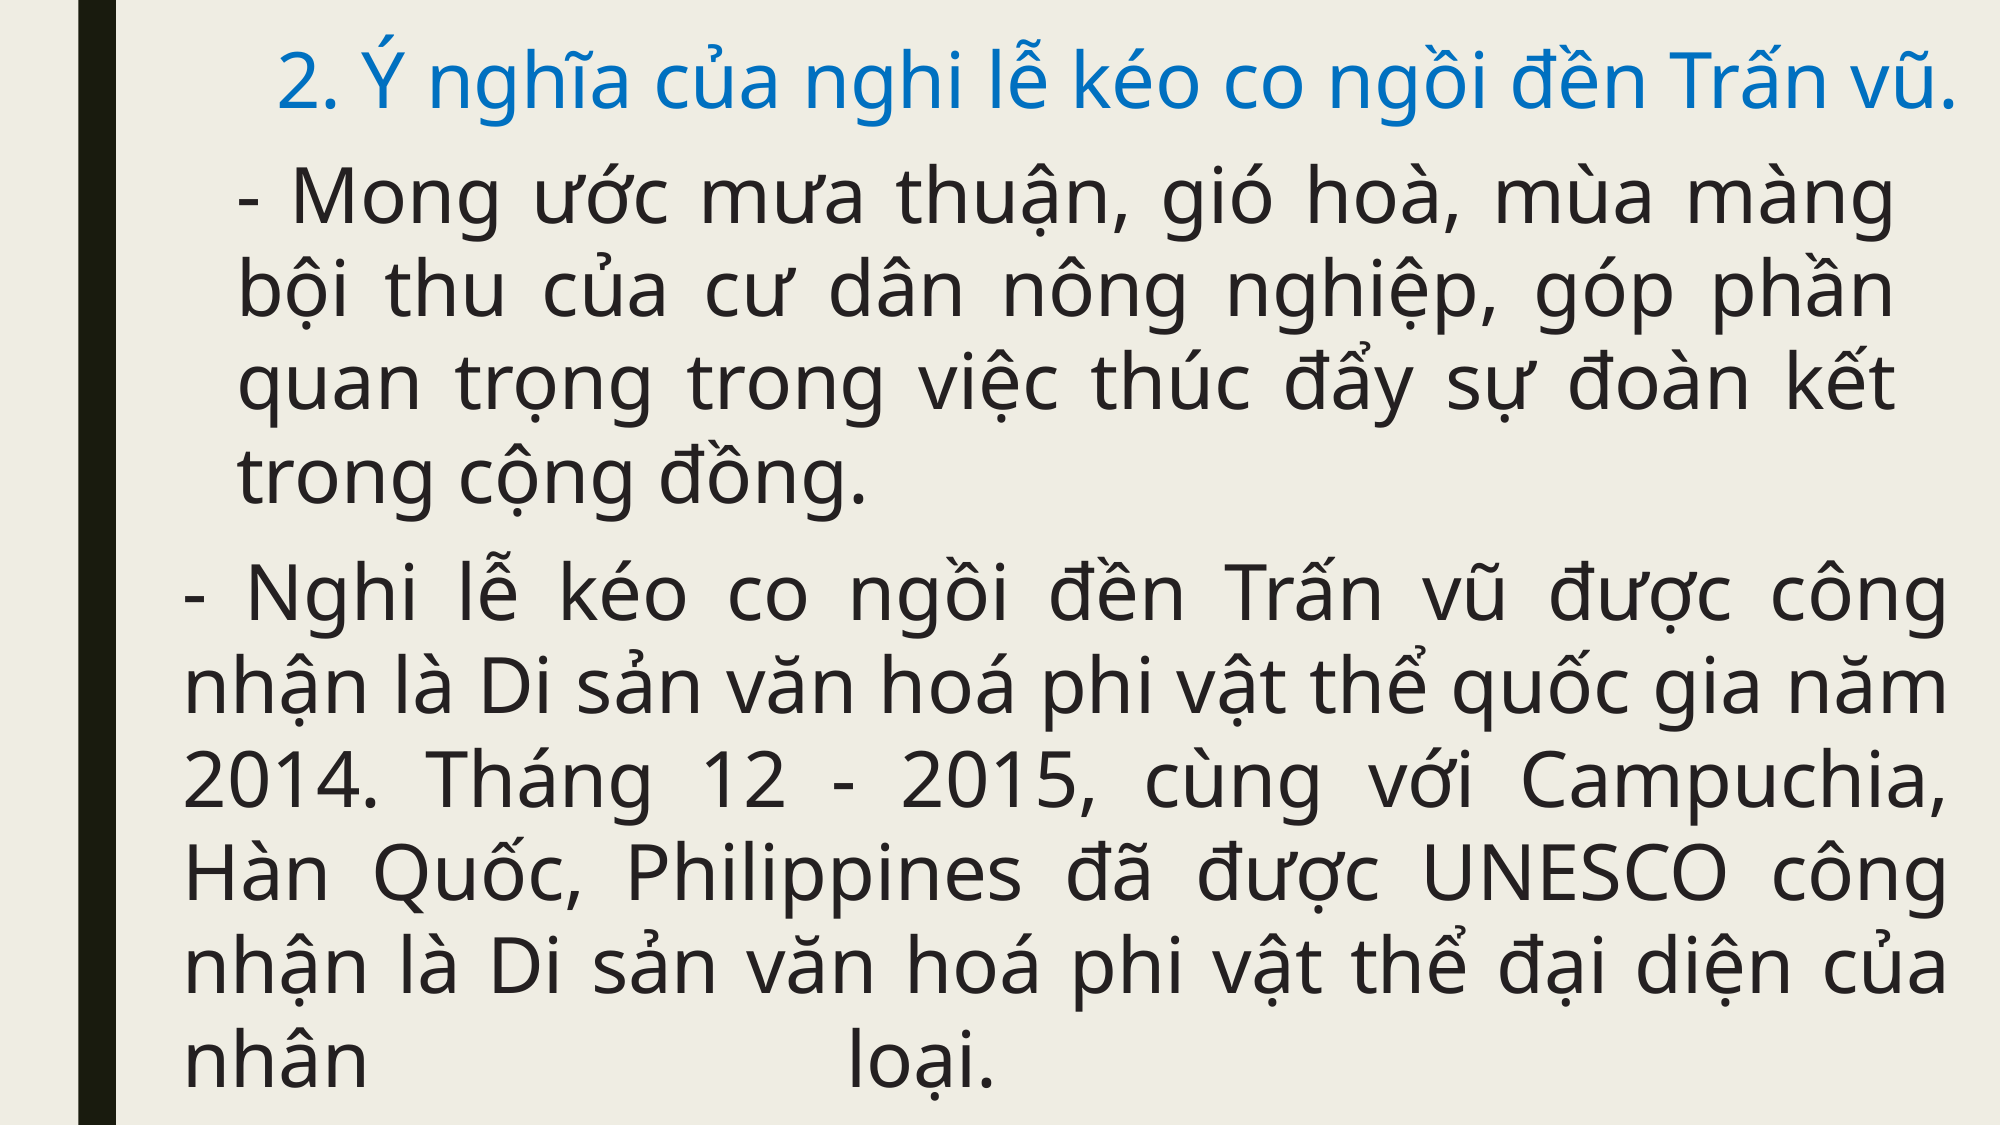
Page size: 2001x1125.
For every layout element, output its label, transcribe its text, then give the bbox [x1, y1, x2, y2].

text_box 2. Ý nghĩa của nghi lễ kéo co ngồi đền Trấn vũ. [261, 23, 2000, 132]
text_box - Mong ước mưa thuận, gió hoà, mùa màng bội thu của cư dân nông nghiệp, góp phần quan trọng trong việc thúc đẩy sự đoàn kết trong cộng đồng. [221, 137, 1913, 527]
text_box - Nghi lễ kéo co ngồi đền Trấn vũ được công nhận là Di sản văn hoá phi vật thể quốc gia năm 2014. Tháng 12 - 2015, cùng với Campuchia, Hàn Quốc, Philippines đã được UNESCO công nhận là Di sản văn hoá phi vật thể đại diện của nhân loại. [168, 535, 1966, 1125]
